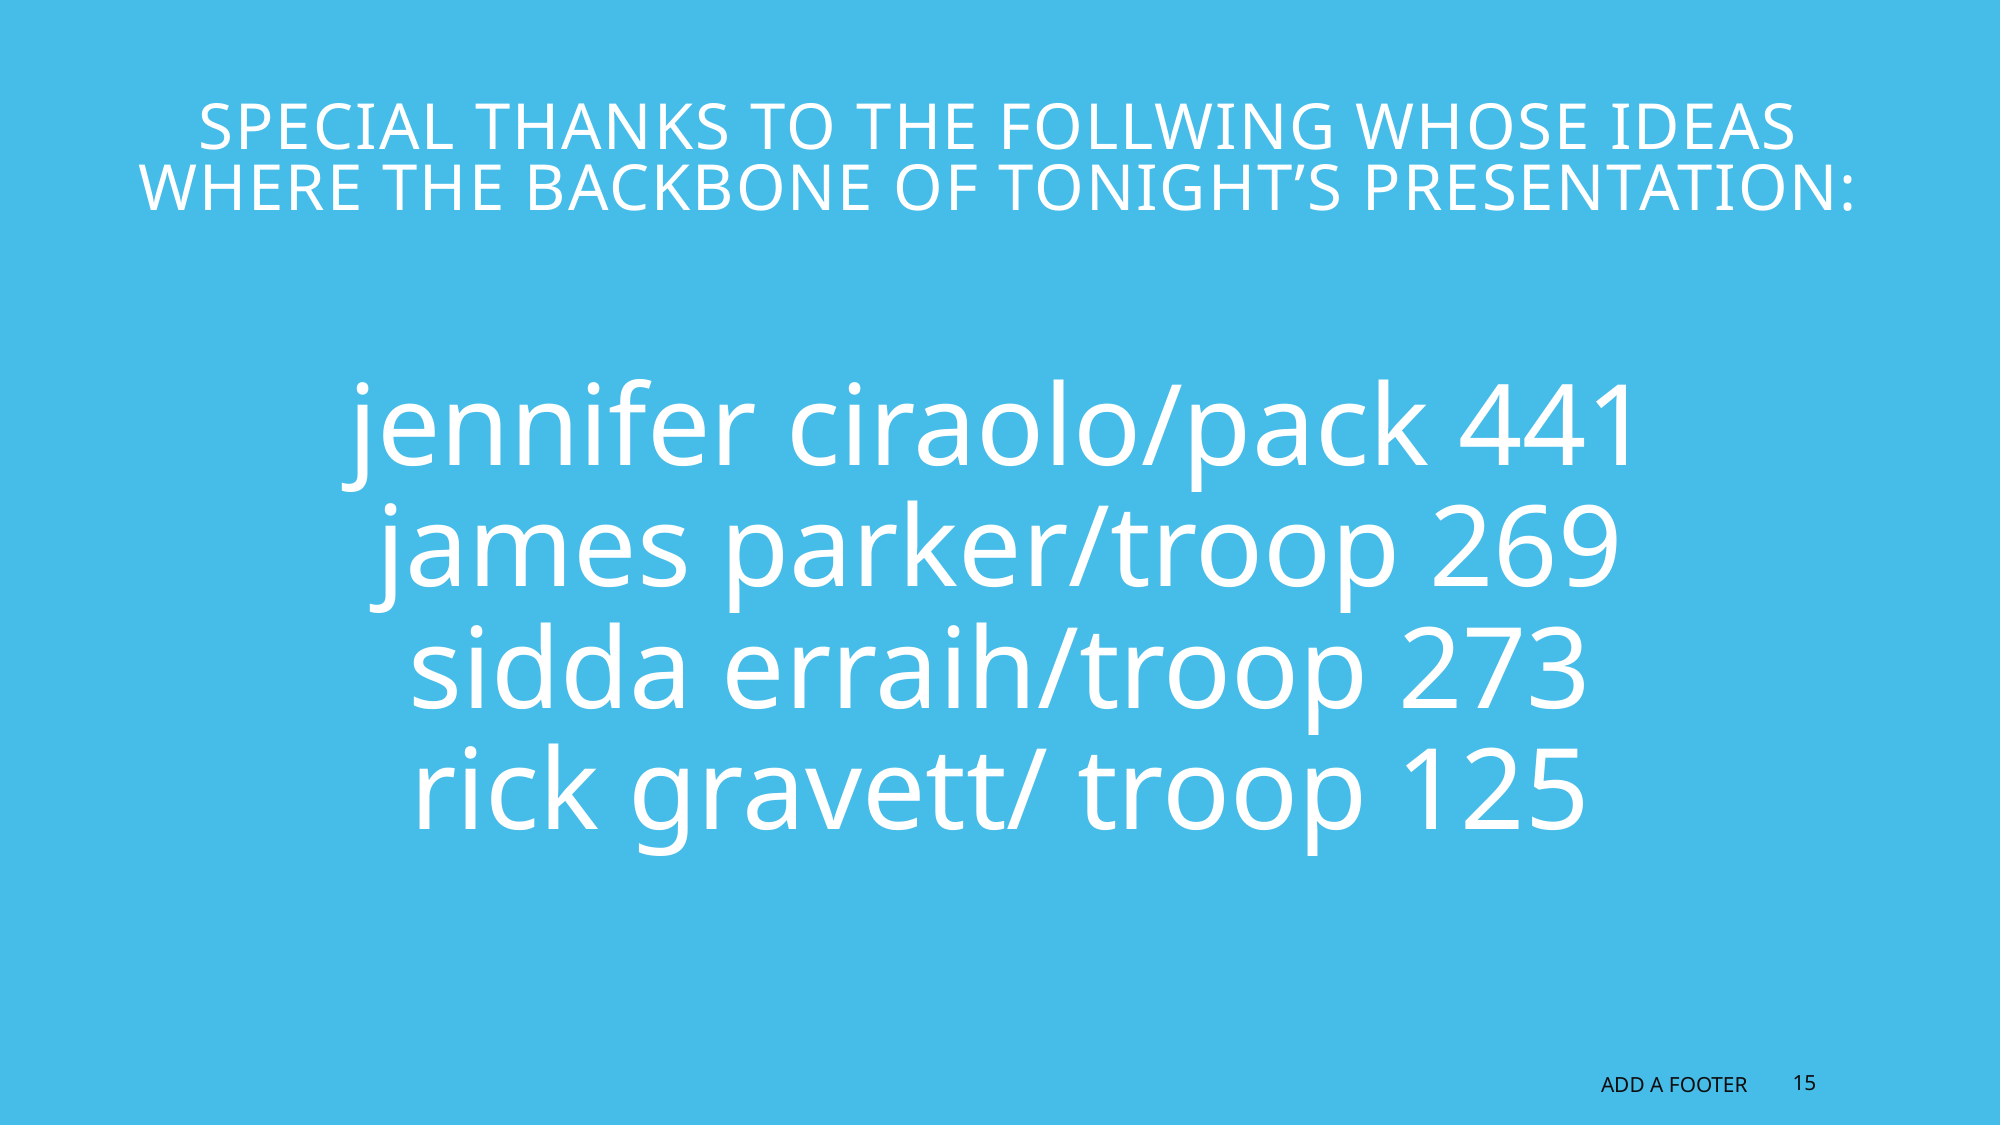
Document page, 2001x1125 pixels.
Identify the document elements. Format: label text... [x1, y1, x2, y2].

slide_number 15 [1777, 1061, 1938, 1107]
title SPECIAL THANKS TO THE FOLLWING WHOSE IDEAS where THE BACKBONE OF TONIGHT’S PRESENTATION: [137, 91, 1863, 309]
footer ADD A FOOTER [794, 1061, 1763, 1107]
list jennifer ciraolo/pack 441 james parker/troop 269 sidda erraih/troop 273 rick gravett/ troop 125 [137, 309, 1863, 405]
